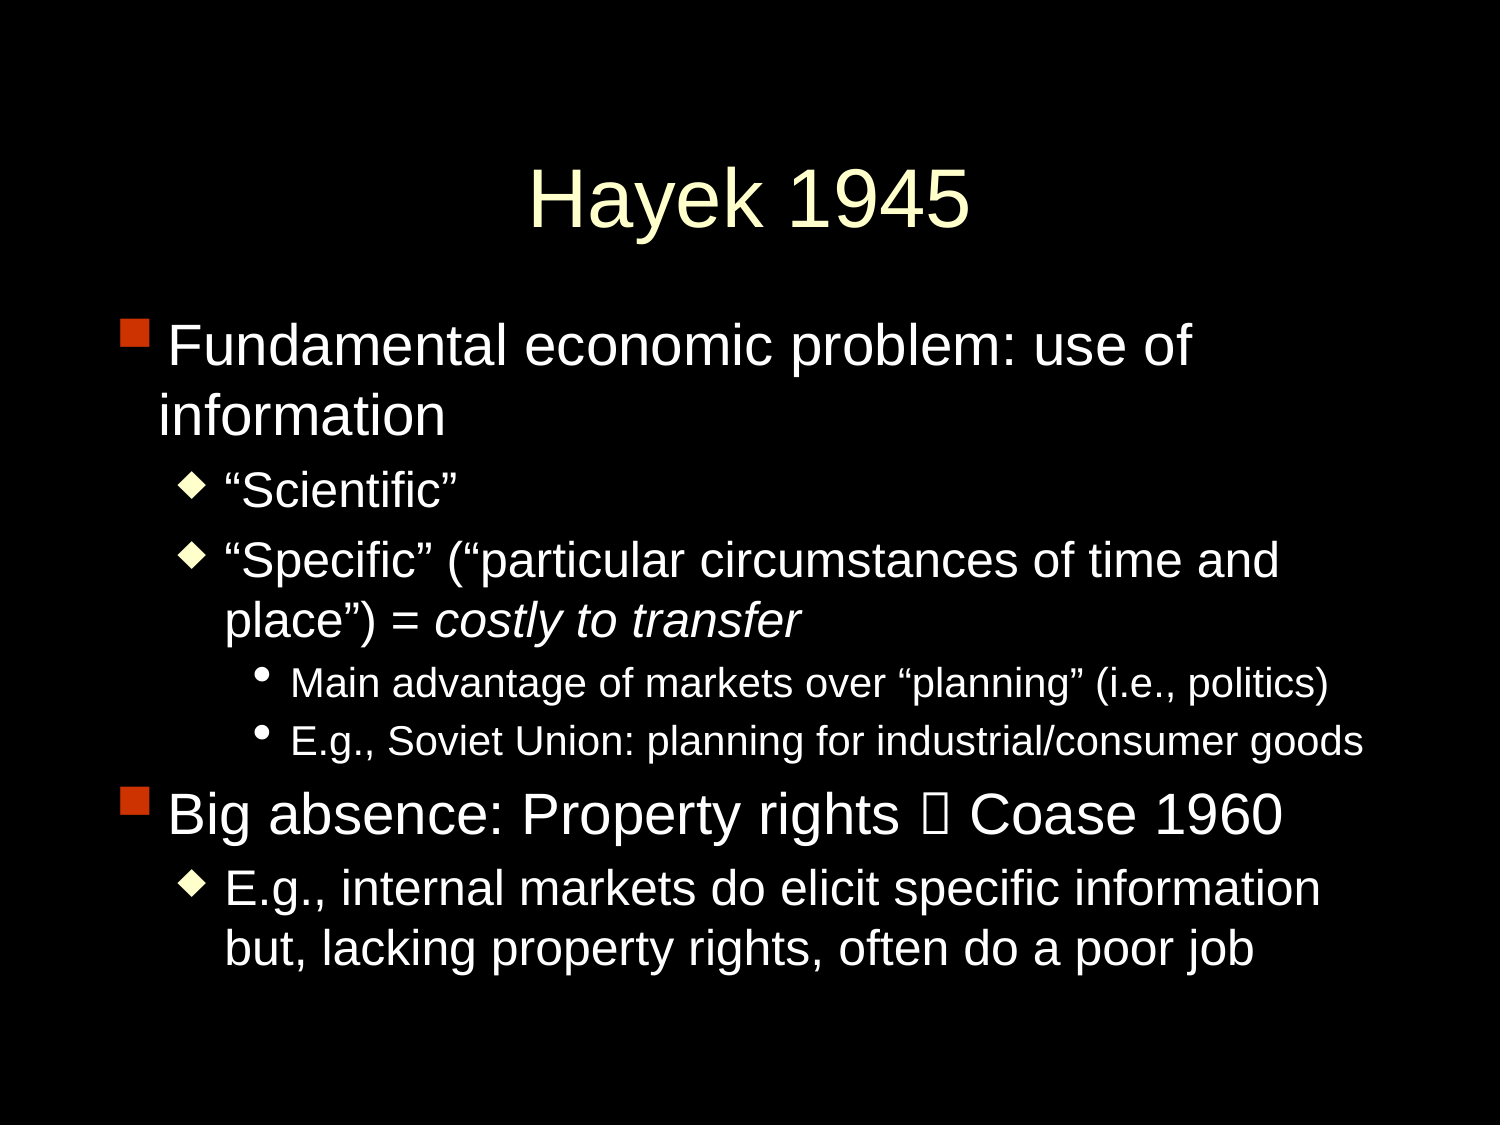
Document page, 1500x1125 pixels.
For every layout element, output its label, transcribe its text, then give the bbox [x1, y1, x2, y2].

title Hayek 1945 [112, 99, 1388, 288]
list Fundamental economic problem: use of information “Scientific” “Specific” (“particular circumstances of time and place”) = costly to transfer Main advantage of markets over “planning” (i.e., politics) E.g., Soviet Union: planning for industrial/consumer goods Big absence: Property rights  Coase 1960 E.g., internal markets do elicit specific information but, lacking property rights, often do a poor job [87, 299, 1425, 1013]
